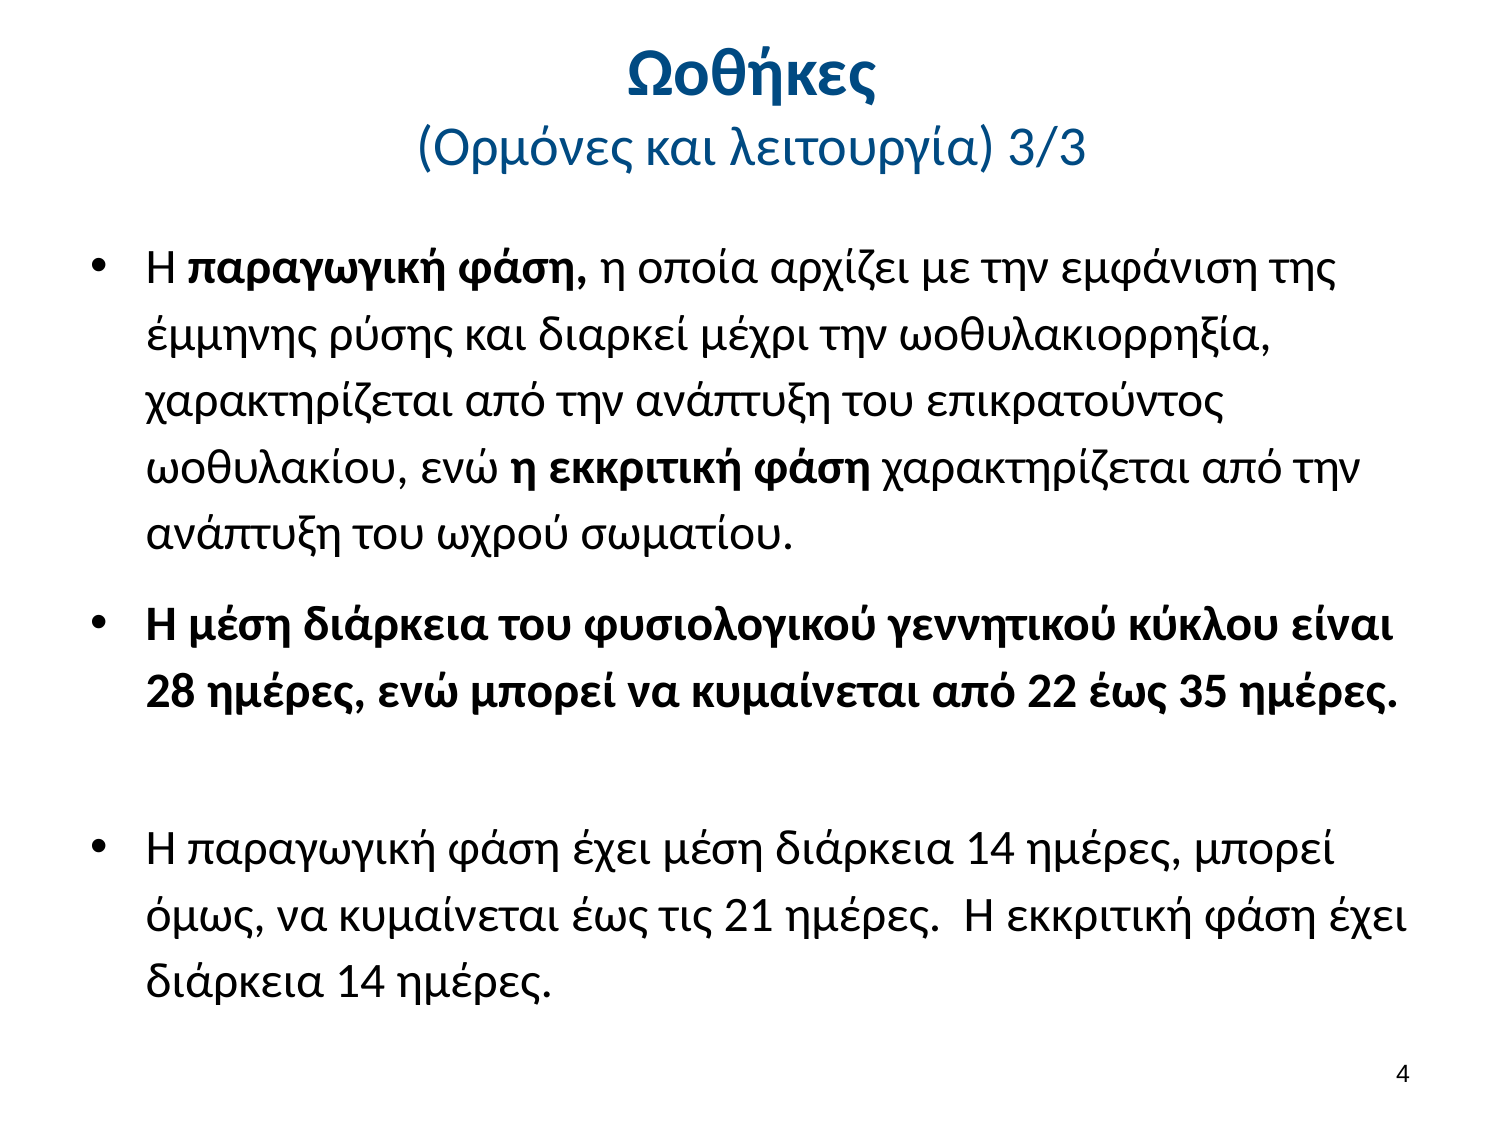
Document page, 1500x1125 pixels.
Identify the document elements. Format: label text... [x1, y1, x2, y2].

title Ωοθήκες (Ορμόνες και λειτουργία) 3/3 [76, 19, 1427, 185]
list Η παραγωγική φάση, η οποία αρχίζει με την εμφάνιση της έμμηνης ρύσης και διαρκεί μέχρι την ωοθυλακιορρηξία, χαρακτηρίζεται από την ανάπτυξη του επικρατούντος ωοθυλακίου, ενώ η εκκριτική φάση χαρακτηρίζεται από την ανάπτυξη του ωχρού σωματίου. Η μέση διάρκεια του φυσιολογικού γεννητικού κύκλου είναι 28 ημέρες, ενώ μπορεί να κυμαίνεται από 22 έως 35 ημέρες. Η παραγωγική φάση έχει μέση διάρκεια 14 ημέρες, μπορεί όμως, να κυμαίνεται έως τις 21 ημέρες. Η εκκριτική φάση έχει διάρκεια 14 ημέρες. [75, 219, 1425, 1024]
slide_number 3 [1074, 1042, 1425, 1103]
